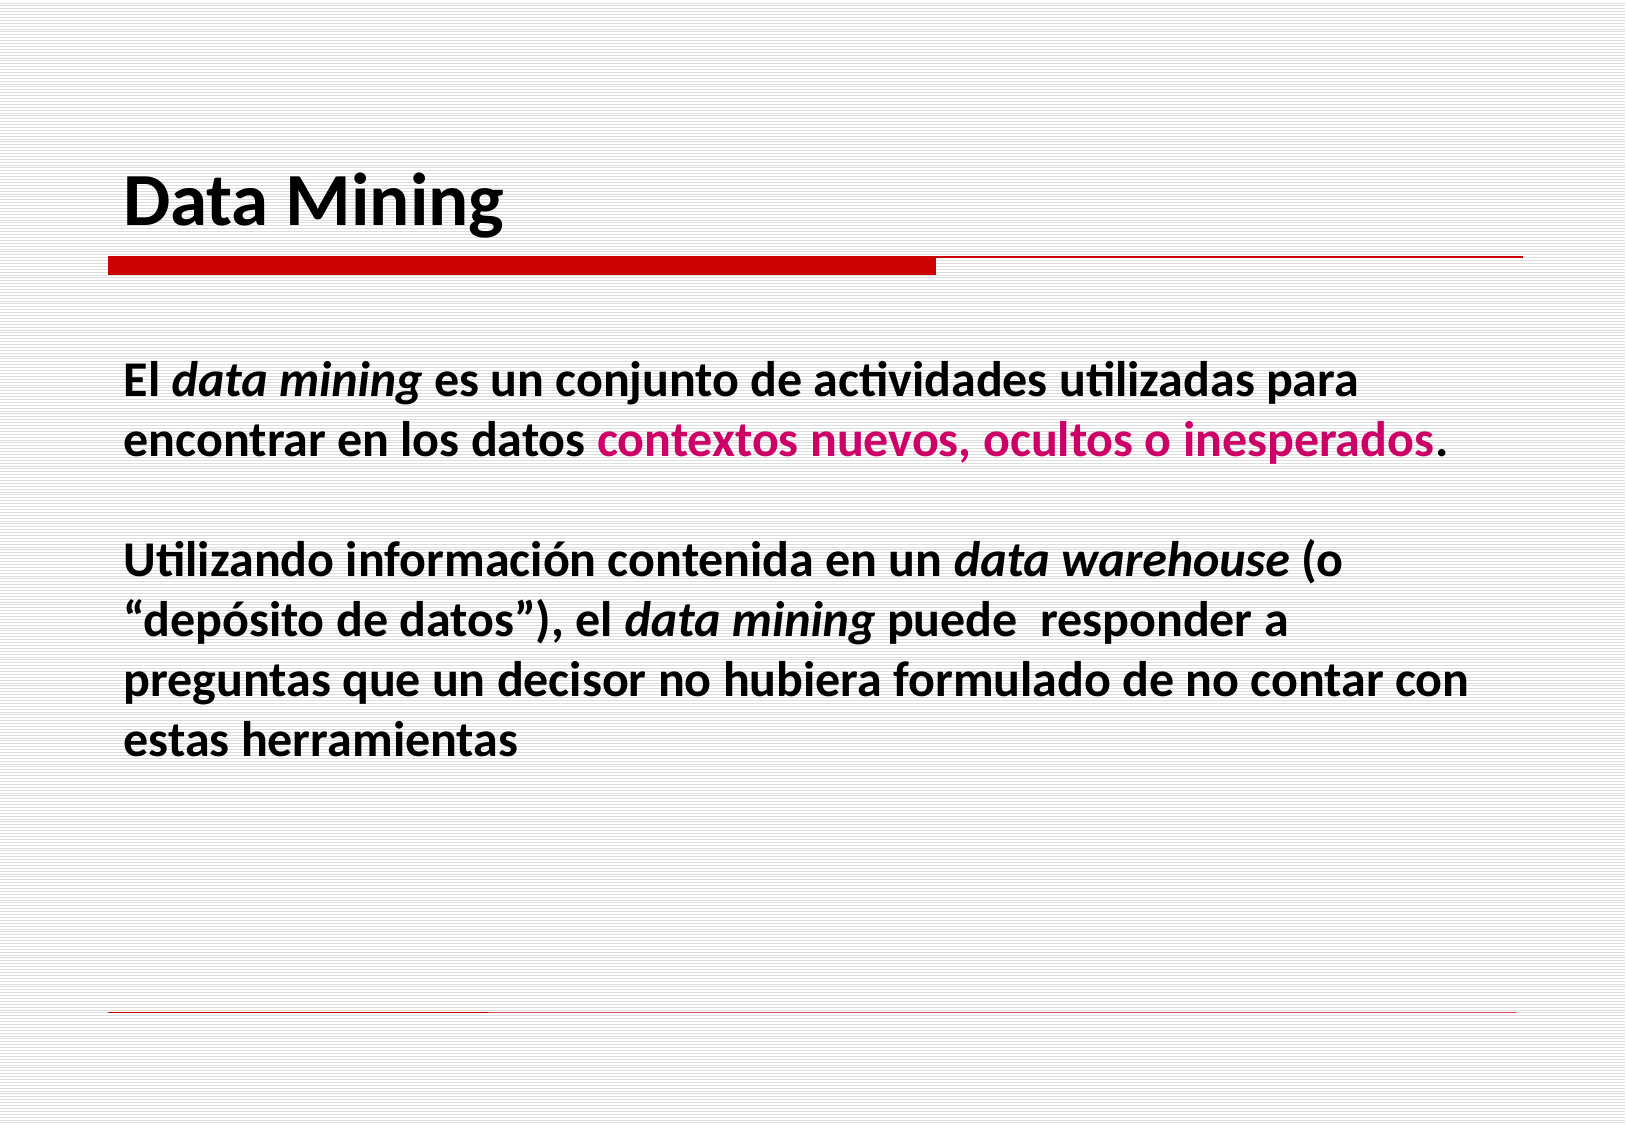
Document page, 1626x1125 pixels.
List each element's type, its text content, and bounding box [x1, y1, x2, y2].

list El data mining es un conjunto de actividades utilizadas para encontrar en los datos contextos nuevos, ocultos o inesperados. Utilizando información contenida en un data warehouse (o “depósito de datos”), el data mining puede responder a preguntas que un decisor no hubiera formulado de no contar con estas herramientas [108, 278, 1517, 1012]
text_box Data Mining [108, 160, 1517, 248]
